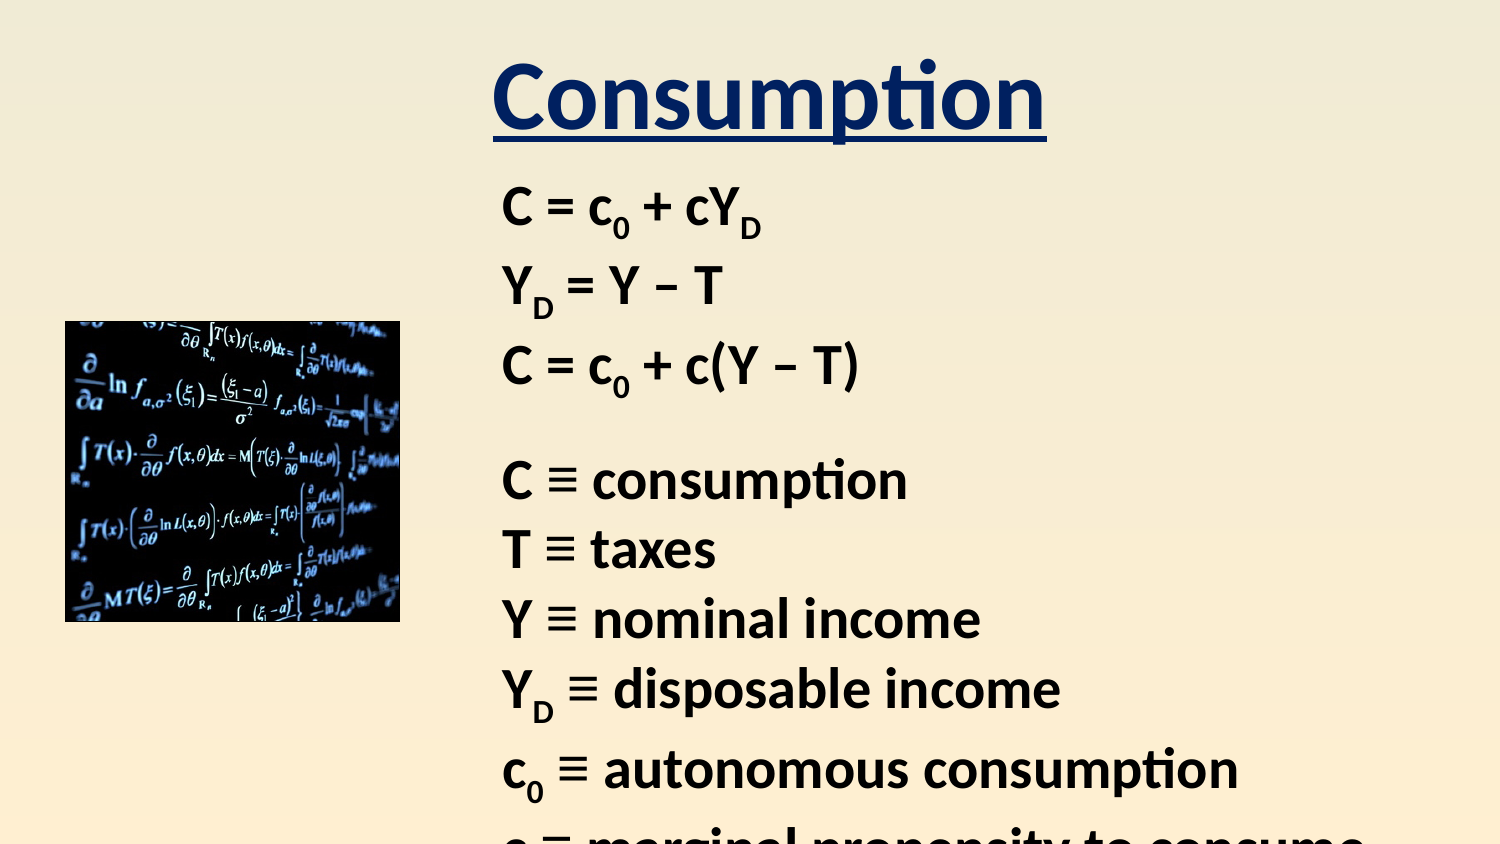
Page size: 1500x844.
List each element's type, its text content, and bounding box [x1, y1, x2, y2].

picture [65, 321, 401, 622]
text_box Consumption [477, 21, 1063, 157]
text_box C = c0 + cYD YD = Y – T C = c0 + c(Y – T) C ≡ consumption T ≡ taxes Y ≡ nominal income YD ≡ disposable income c0 ≡ autonomous consumption c ≡ marginal propensity to consume [487, 159, 1463, 844]
